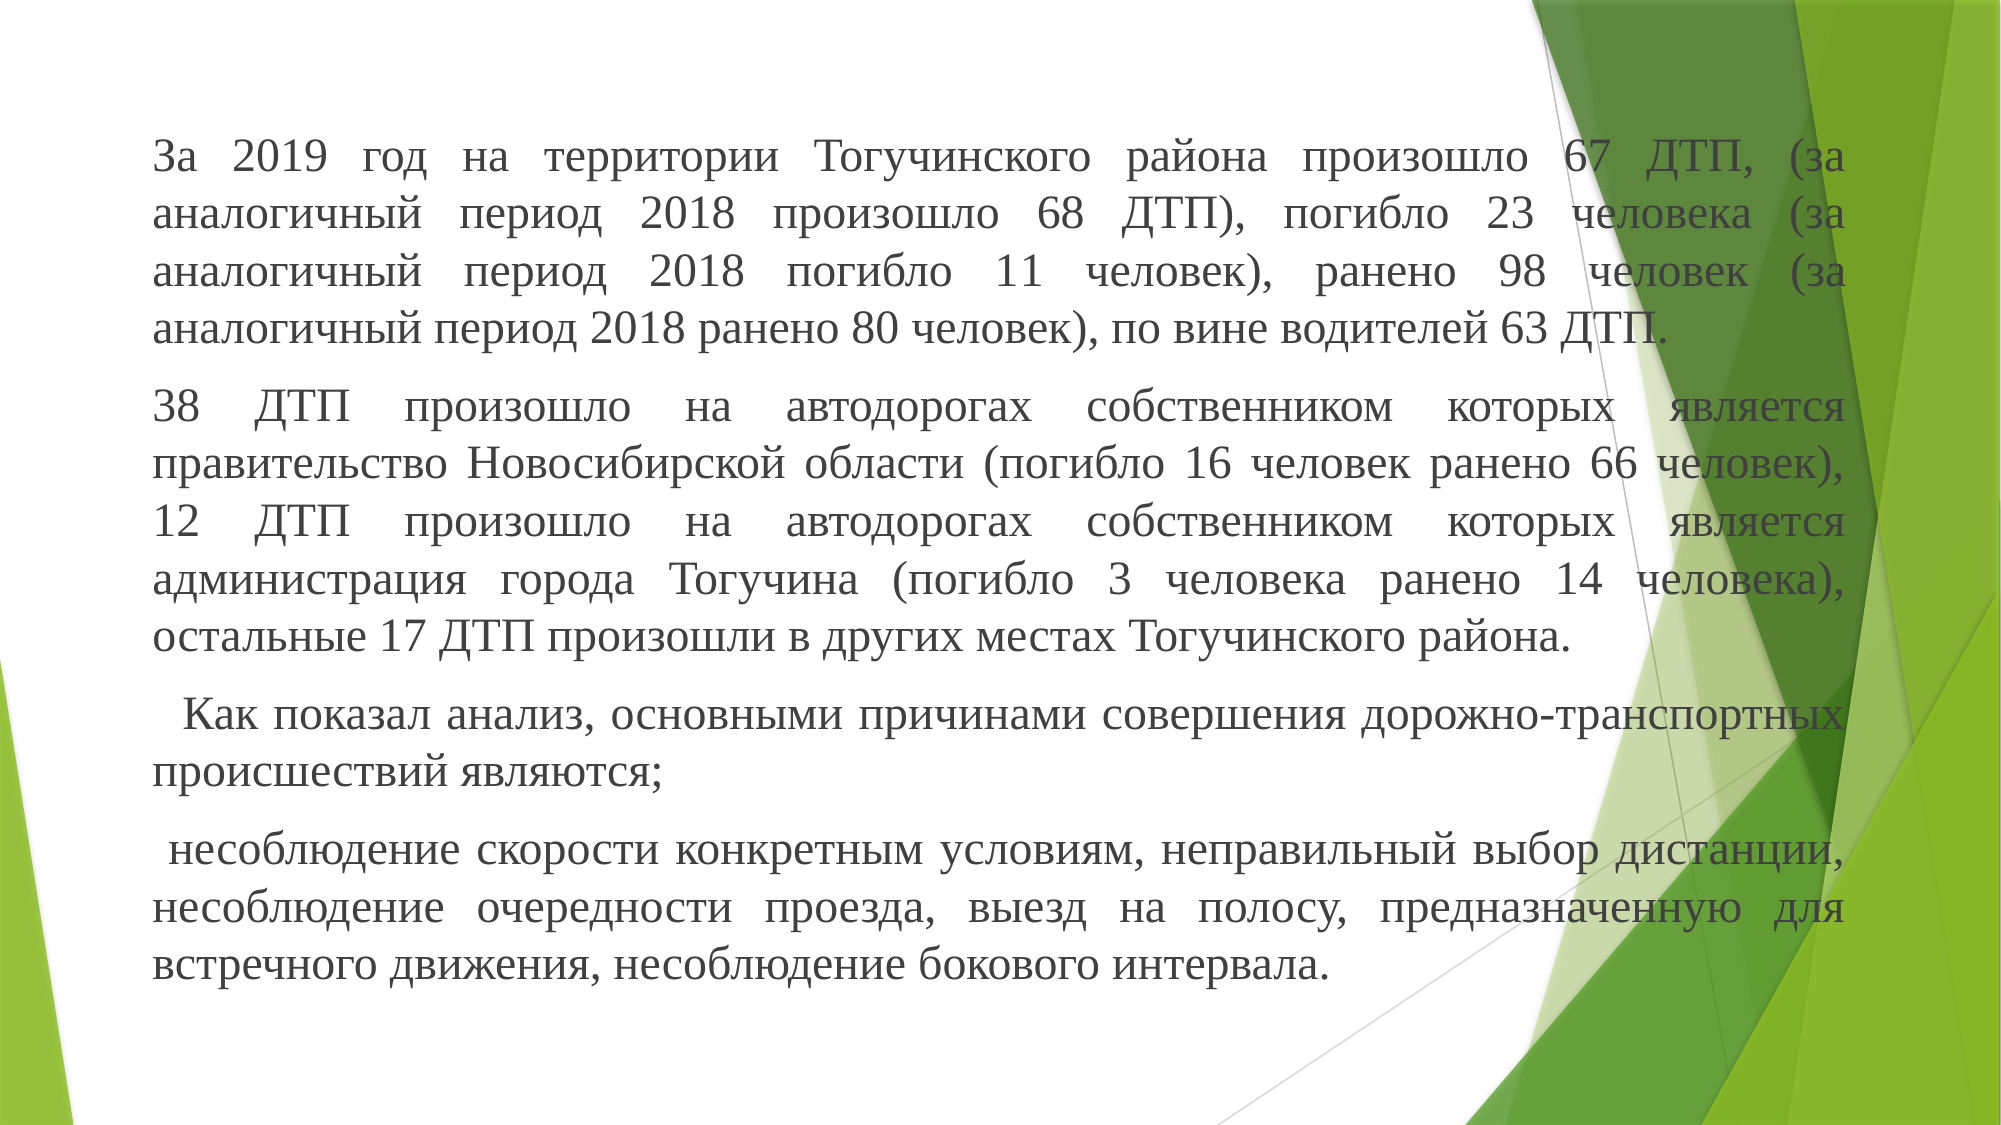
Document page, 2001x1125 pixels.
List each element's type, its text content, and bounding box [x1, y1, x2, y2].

list За 2019 год на территории Тогучинского района произошло 67 ДТП, (за аналогичный период 2018 произошло 68 ДТП), погибло 23 человека (за аналогичный период 2018 погибло 11 человек), ранено 98 человек (за аналогичный период 2018 ранено 80 человек), по вине водителей 63 ДТП. 38 ДТП произошло на автодорогах собственником которых является правительство Новосибирской области (погибло 16 человек ранено 66 человек), 12 ДТП произошло на автодорогах собственником которых является администрация города Тогучина (погибло 3 человека ранено 14 человека), остальные 17 ДТП произошли в других местах Тогучинского района. Как показал анализ, основными причинами совершения дорожно-транспортных происшествий являются; несоблюдение скорости конкретным условиям, неправильный выбор дистанции, несоблюдение очередности проезда, выезд на полосу, предназначенную для встречного движения, несоблюдение бокового интервала. [137, 115, 1863, 1014]
